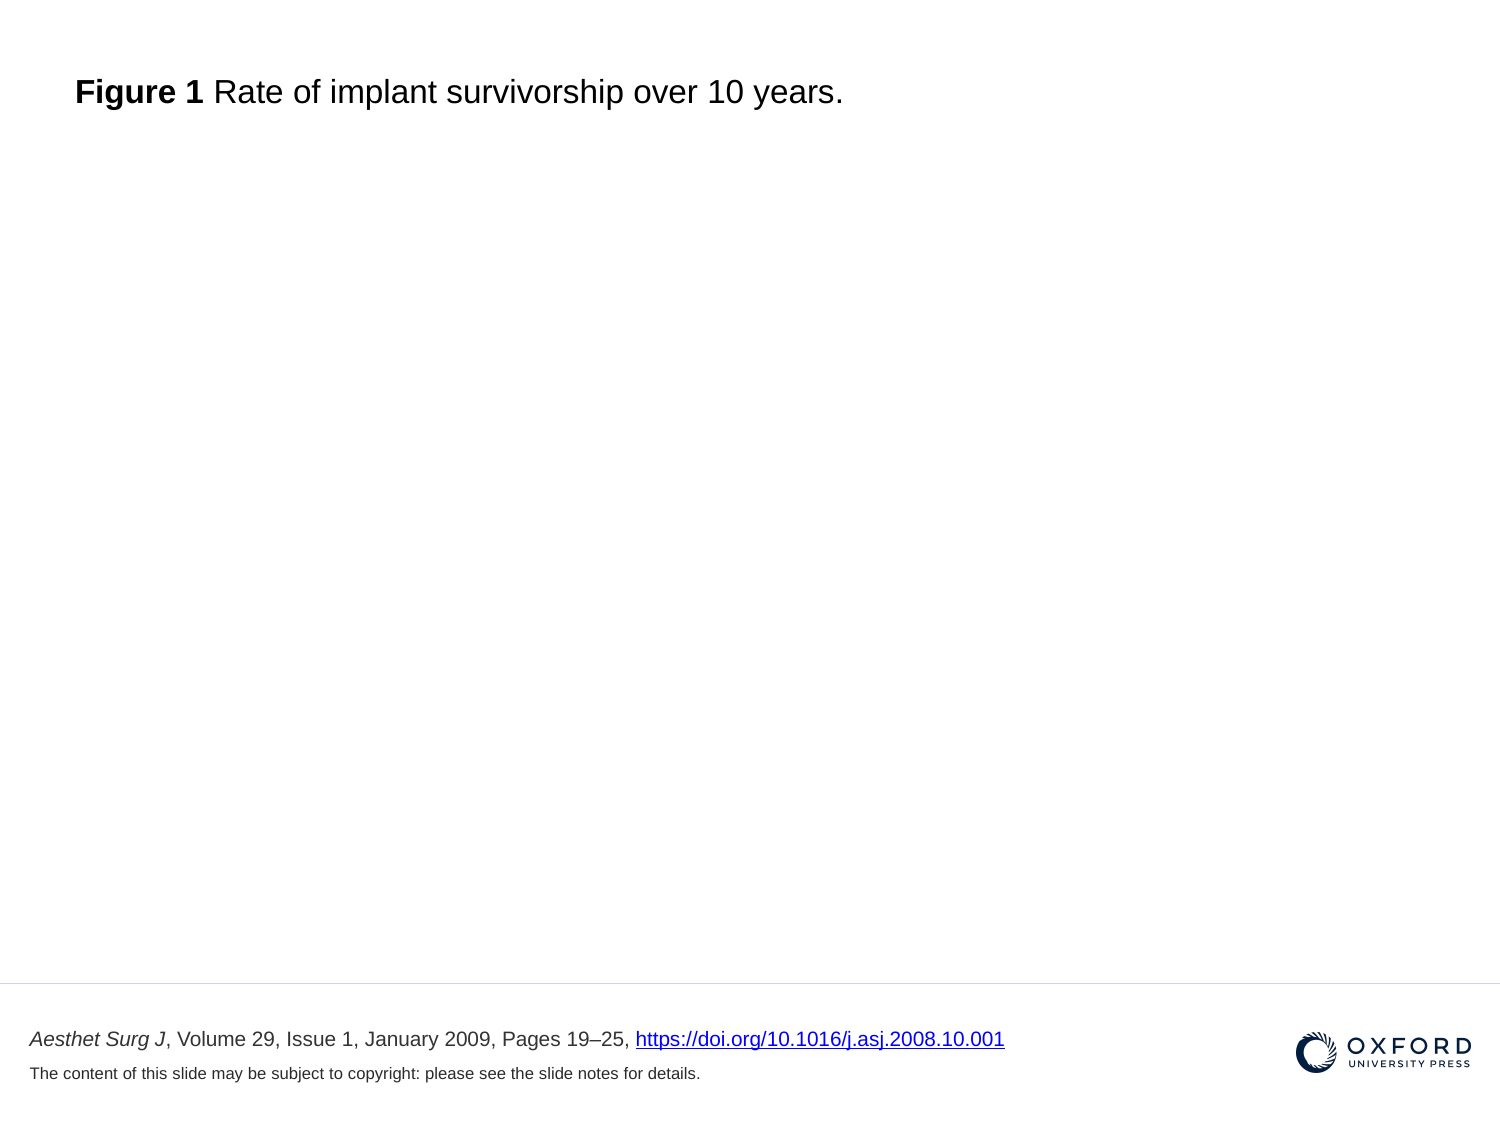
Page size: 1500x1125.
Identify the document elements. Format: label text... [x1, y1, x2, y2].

footer Aesthet Surg J, Volume 29, Issue 1, January 2009, Pages 19–25, https://doi.org/10.1016/j.asj.2008.10.001 The content of this slide may be subject to copyright: please see the slide notes for details. [0, 983, 1260, 1125]
title Figure 1 Rate of implant survivorship over 10 years. [75, 69, 1078, 171]
picture [1296, 1032, 1471, 1073]
